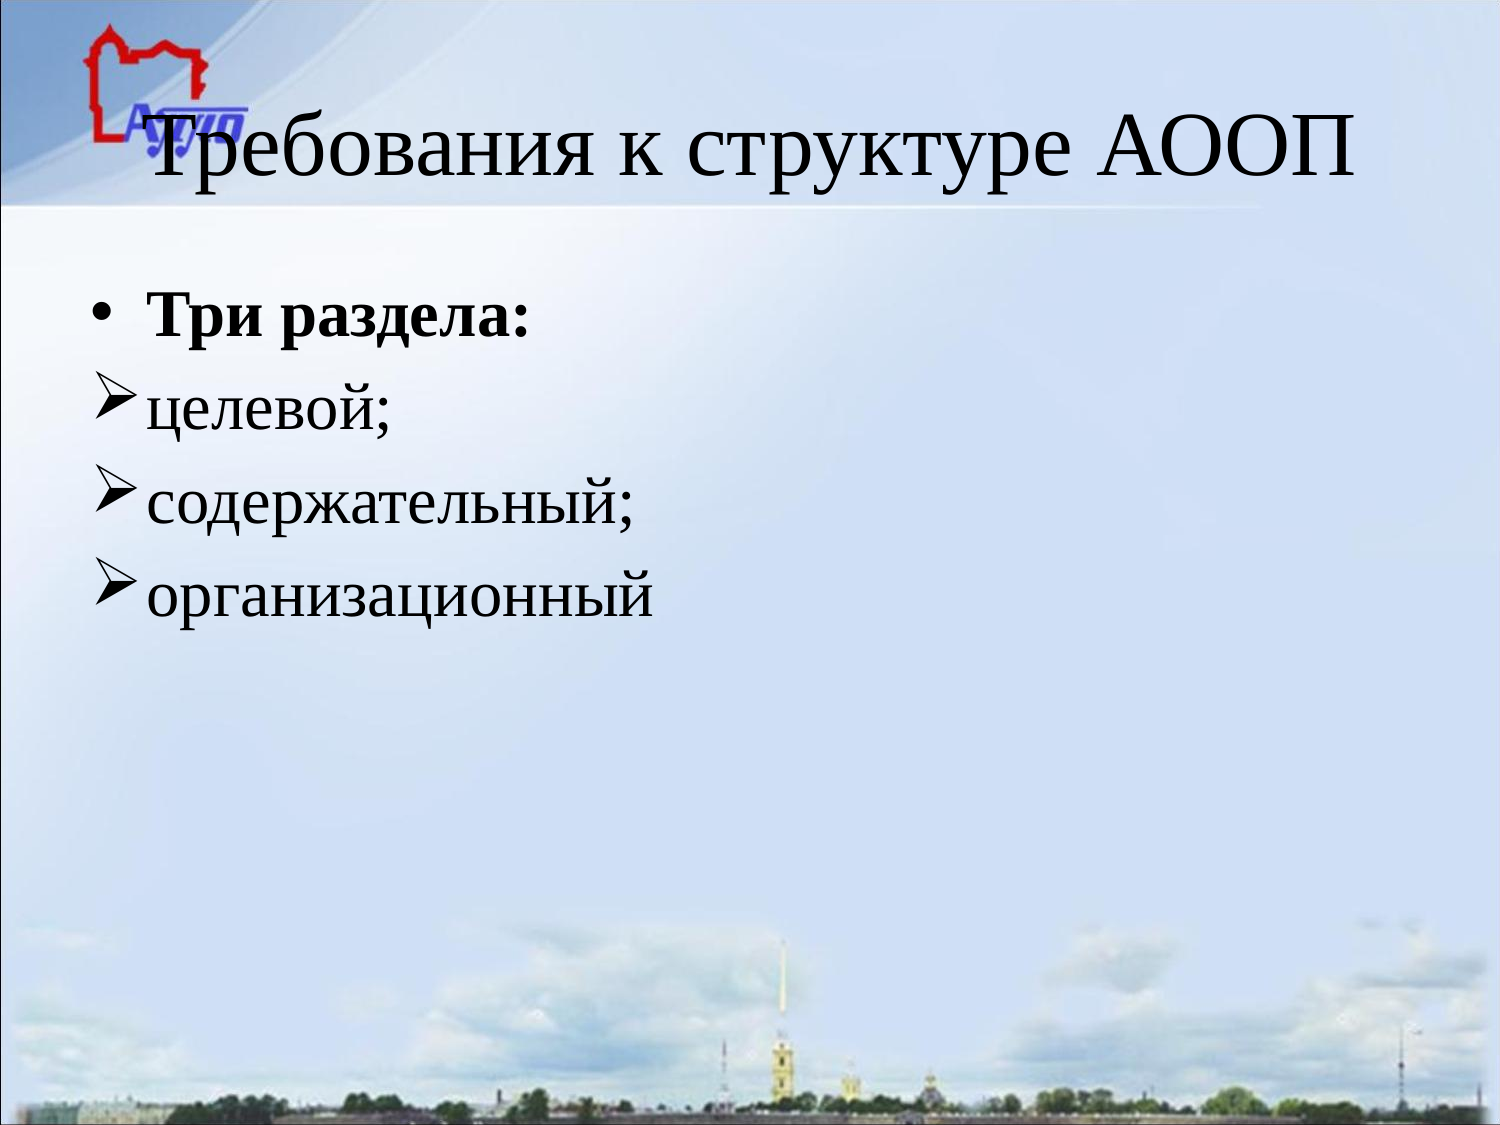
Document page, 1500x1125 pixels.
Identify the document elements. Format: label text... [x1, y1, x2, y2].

list Три раздела: целевой; содержательный; организационный [75, 262, 1425, 1005]
picture [0, 0, 1500, 1125]
title Требования к структуре АООП [75, 45, 1425, 233]
